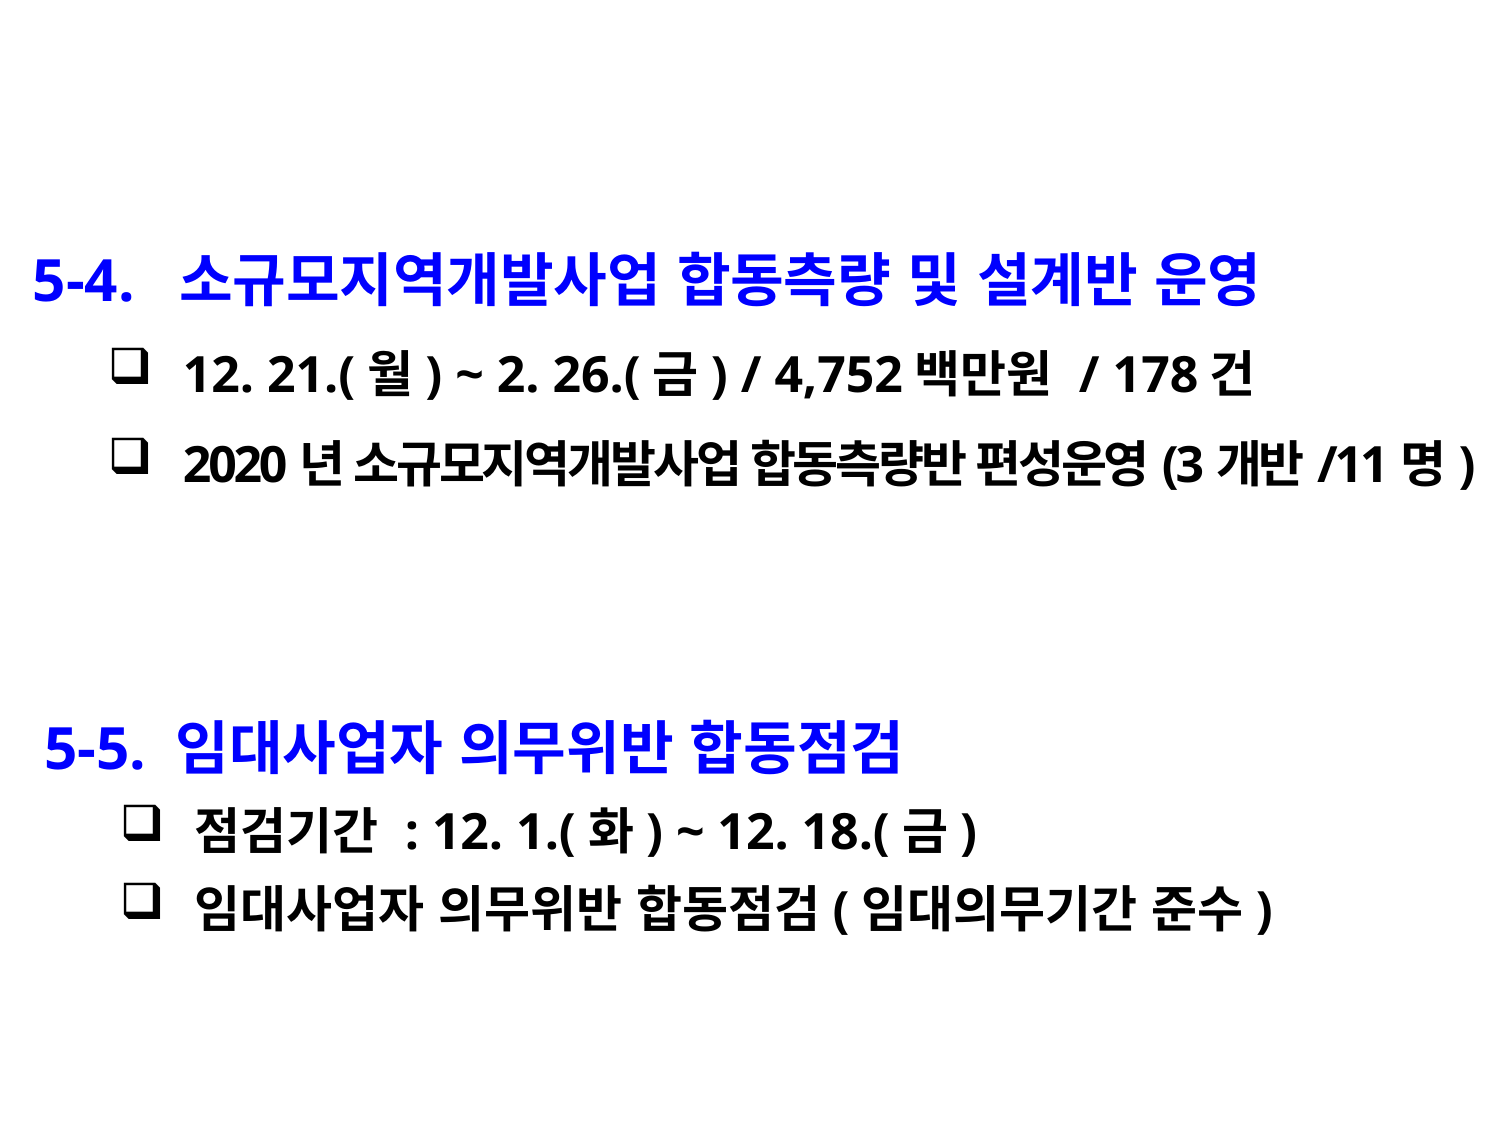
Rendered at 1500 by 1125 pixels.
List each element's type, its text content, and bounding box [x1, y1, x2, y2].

text_box 5-5. 임대사업자 의무위반 합동점검 점검기간 : 12. 1.(화) ~ 12. 18.(금) 임대사업자 의무위반 합동점검(임대의무기간 준수) [29, 668, 1460, 953]
text_box 5-4. 소규모지역개발사업 합동측량 및 설계반 운영 12. 21.(월) ~ 2. 26.(금) / 4,752백만원 / 178건 2020년 소규모지역개발사업 합동측량반 편성운영(3개반/11명) [17, 200, 1459, 516]
